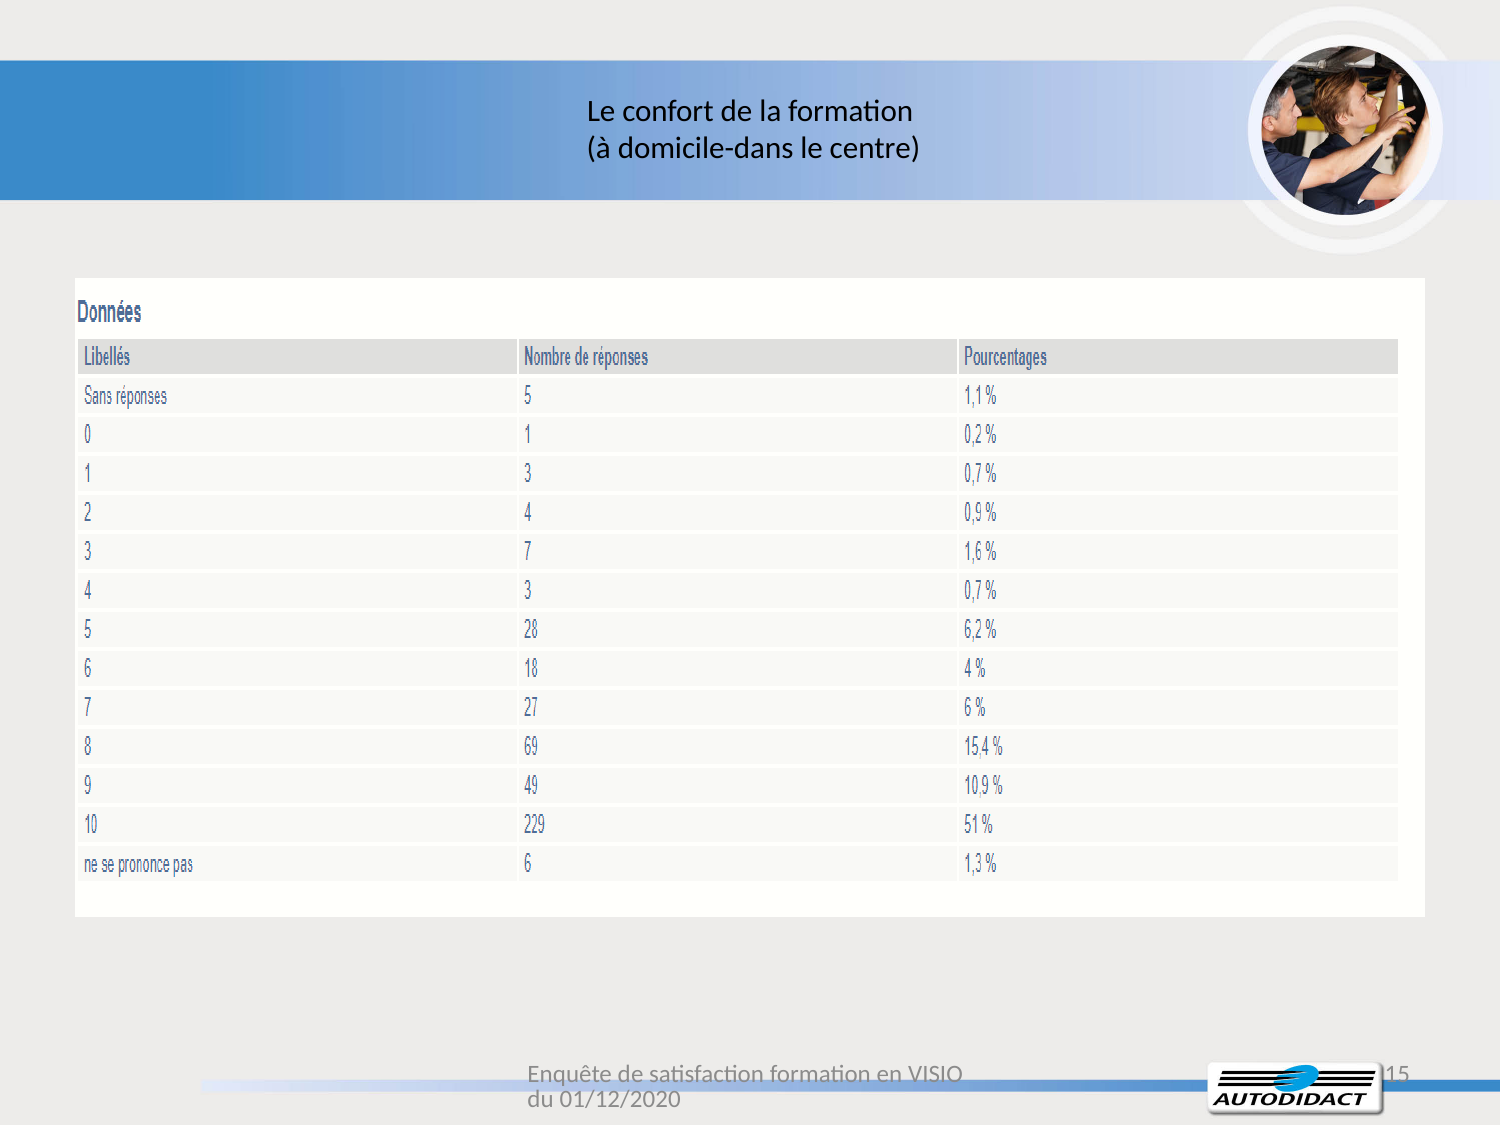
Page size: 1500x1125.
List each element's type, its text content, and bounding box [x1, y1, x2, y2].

footer Enquête de satisfaction formation en VISIO du 01/12/2020 [512, 1042, 988, 1103]
title Le confort de la formation (à domicile-dans le centre) [75, 45, 1425, 233]
slide_number 15 [1074, 1042, 1425, 1103]
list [74, 278, 1426, 918]
picture [0, 0, 1500, 1125]
